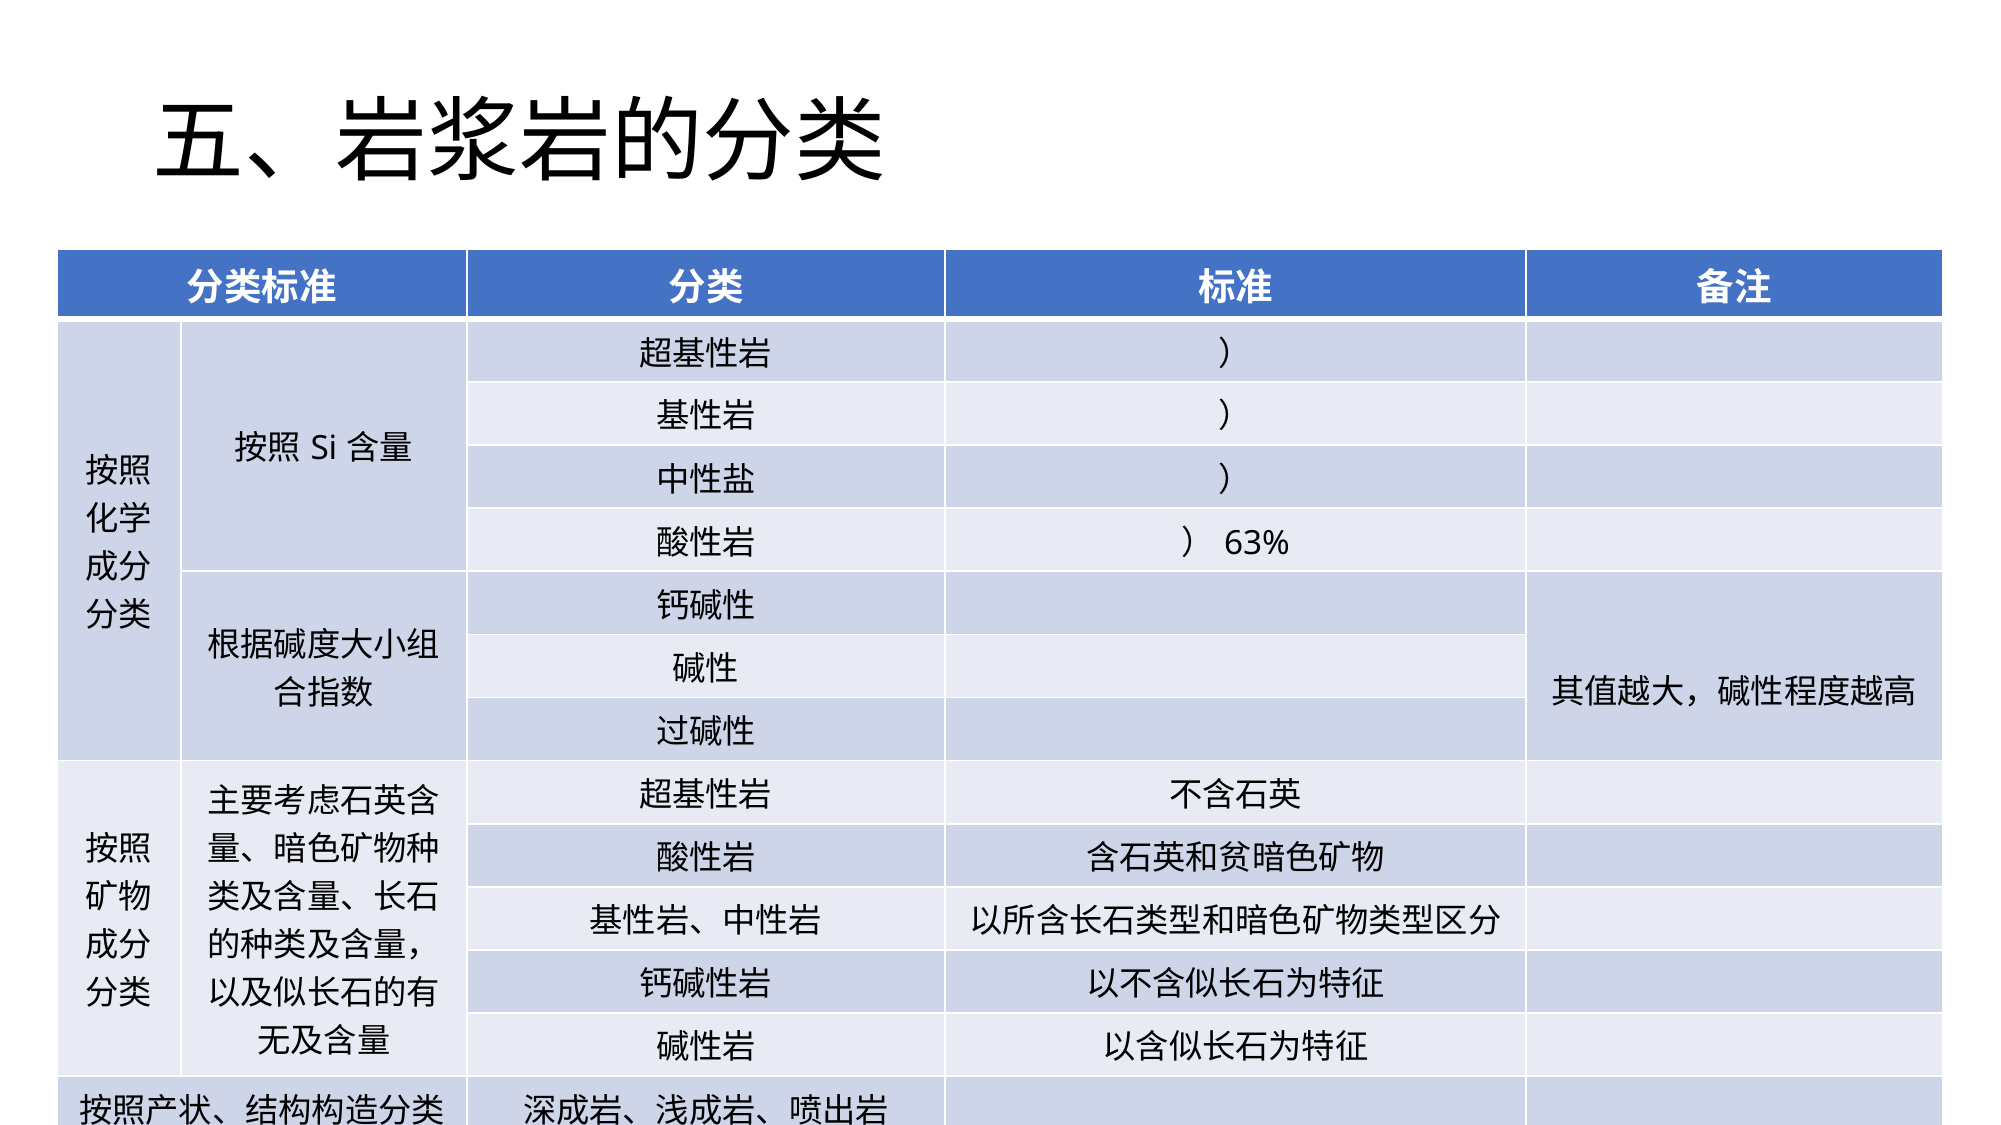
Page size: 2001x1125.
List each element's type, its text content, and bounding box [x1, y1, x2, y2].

title 五、岩浆岩的分类 [137, 59, 1863, 229]
